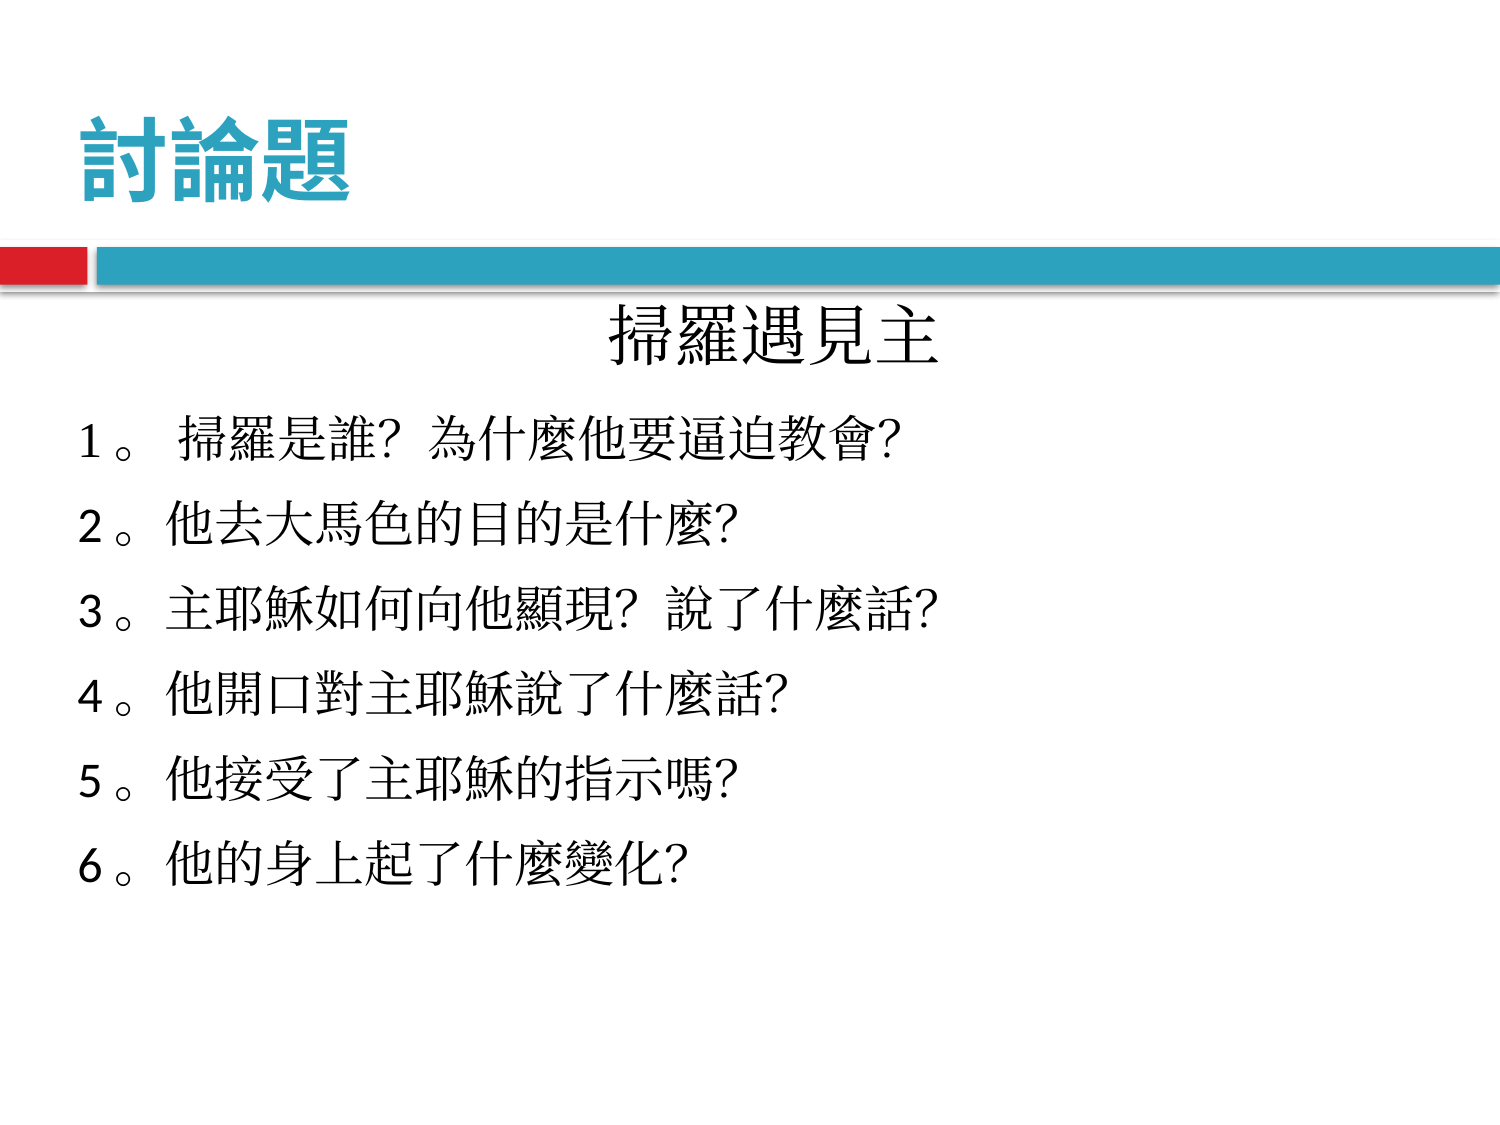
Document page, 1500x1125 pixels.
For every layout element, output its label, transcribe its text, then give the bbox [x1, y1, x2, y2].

title 討論題 [62, 0, 1401, 221]
text_box 1。 掃羅是誰？為什麼他要逼迫教會？ 2。他去大馬色的目的是什麼？ 3。主耶穌如何向他顯現？說了什麼話？ 4。他開口對主耶穌說了什麼話？ 5。他接受了主耶穌的指示嗎？ 6。他的身上起了什麼變化？ [62, 399, 1388, 1070]
list 掃羅遇見主 [100, 295, 1388, 388]
